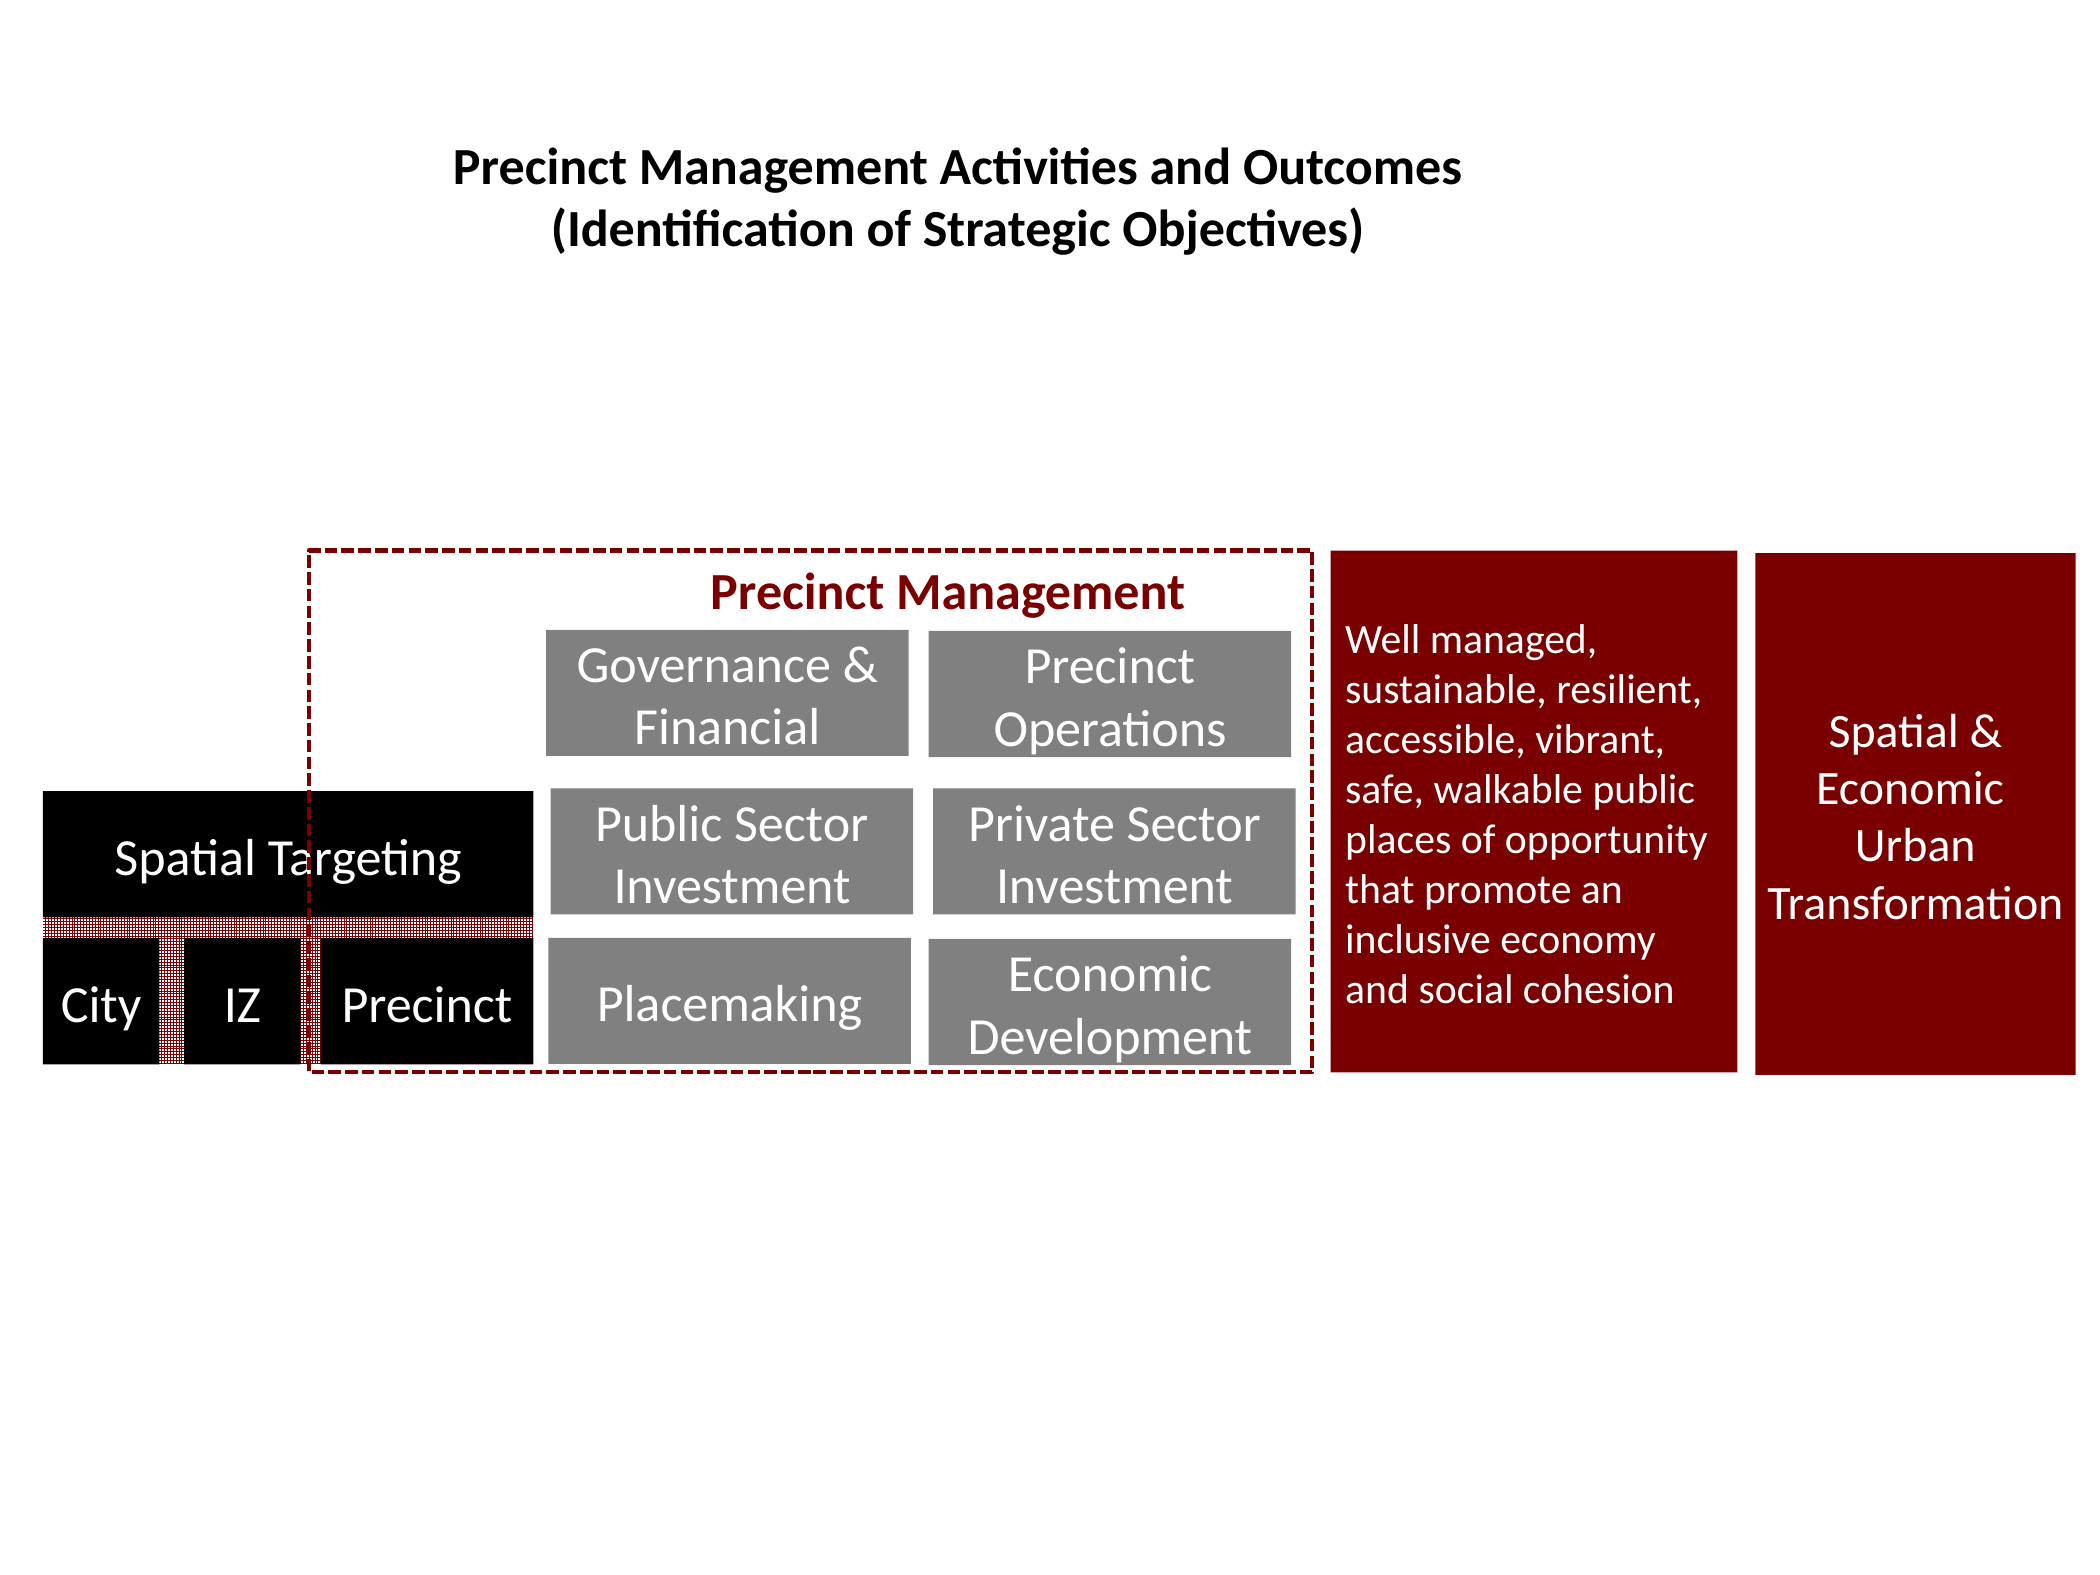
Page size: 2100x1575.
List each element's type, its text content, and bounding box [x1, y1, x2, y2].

text_box [41, 919, 308, 1066]
text_box Spatial Targeting [41, 789, 308, 919]
text_box Precinct Management Activities and Outcomes (Identification of Strategic Objectives) [438, 124, 1478, 265]
text_box Well managed, sustainable, resilient, accessible, vibrant, safe, walkable public places of opportunity that promote an inclusive economy and social cohesion [1328, 548, 1739, 1074]
text_box City [41, 936, 161, 1066]
text_box Precinct [319, 936, 535, 1066]
text_box Precinct Management [695, 550, 1201, 628]
text_box IZ [182, 936, 303, 1066]
text_box Spatial & Economic Urban Transformation [1753, 551, 2078, 1077]
text_box [307, 548, 1314, 1074]
